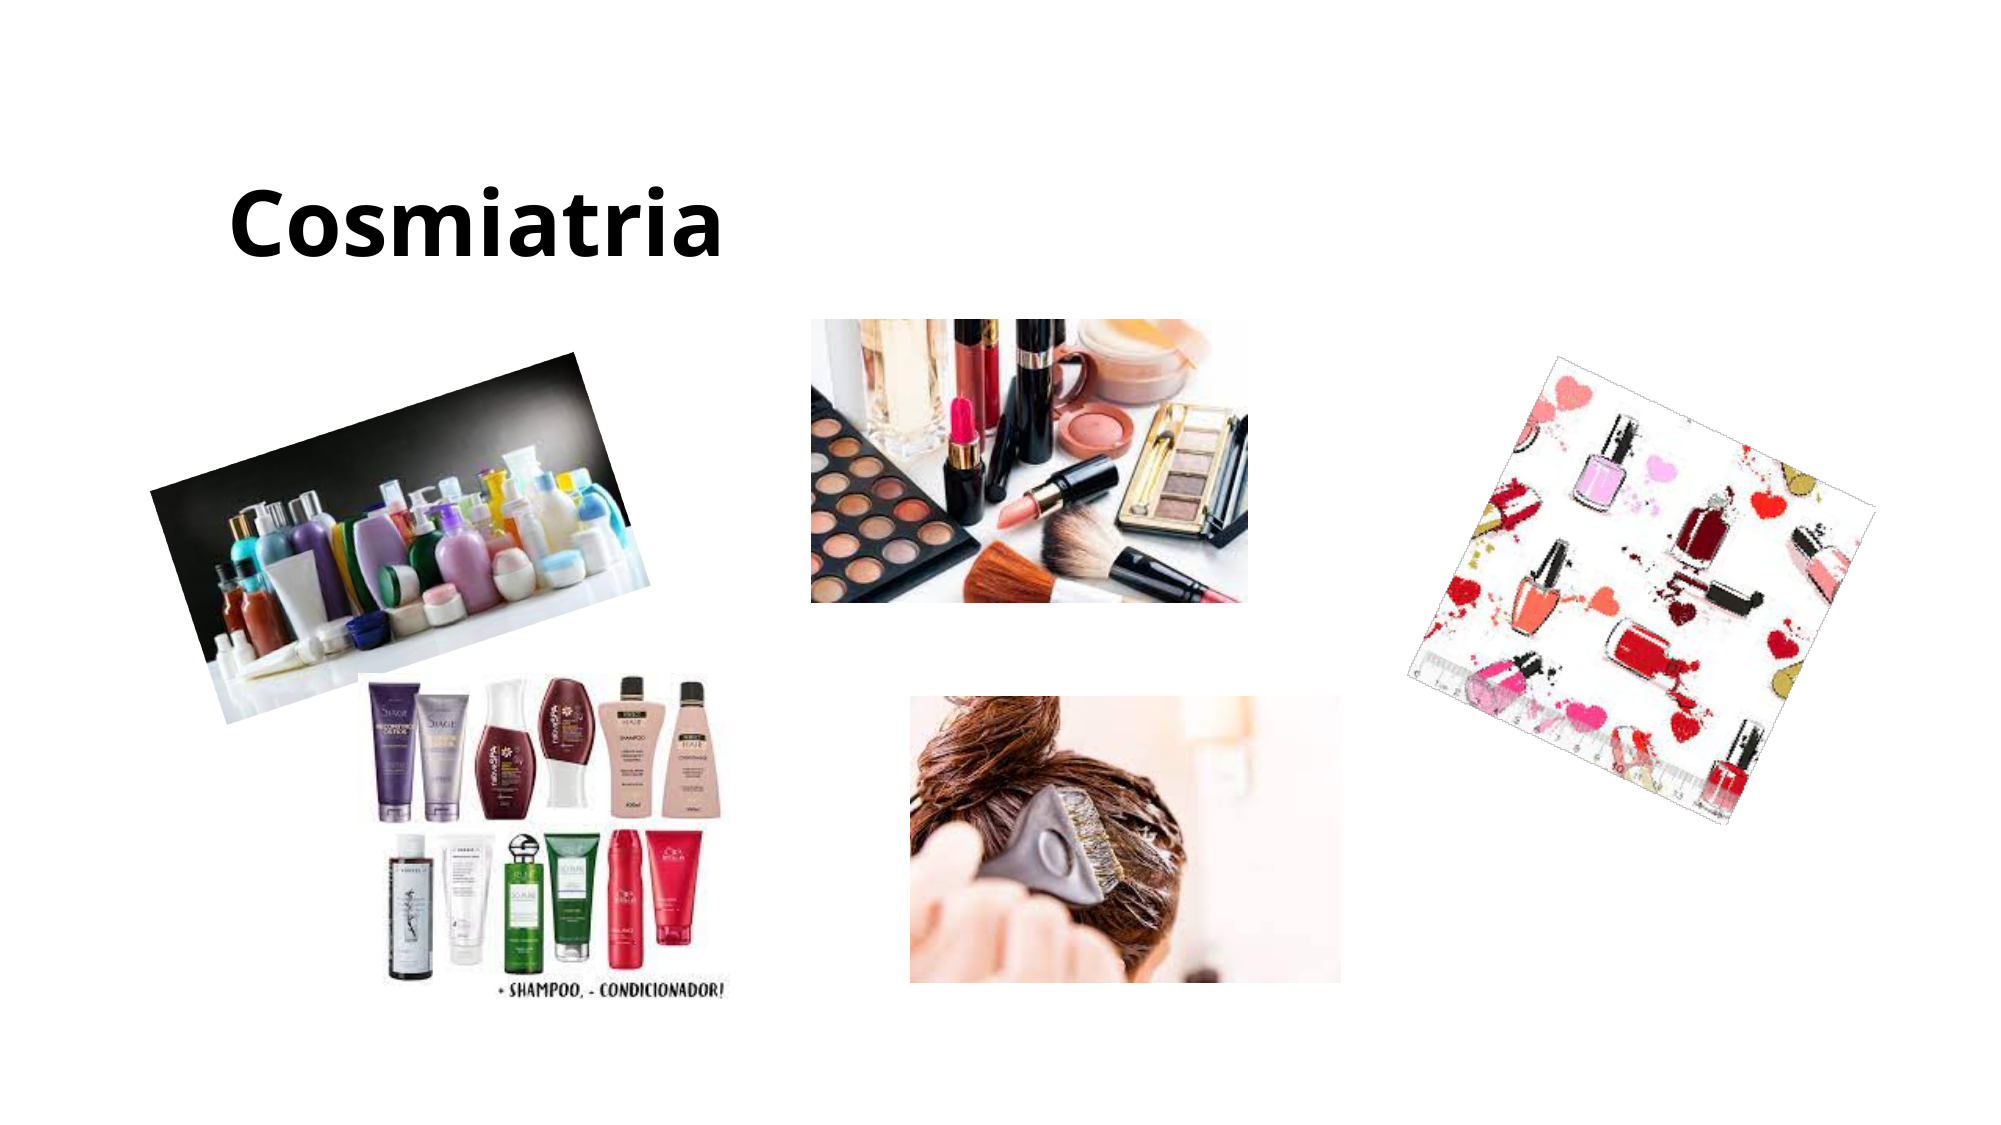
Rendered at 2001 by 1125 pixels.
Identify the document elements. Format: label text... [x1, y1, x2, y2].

title Cosmiatria [212, 119, 1788, 334]
picture [910, 696, 1341, 983]
picture [151, 353, 731, 1006]
picture [811, 319, 1248, 603]
picture [1409, 358, 1876, 825]
